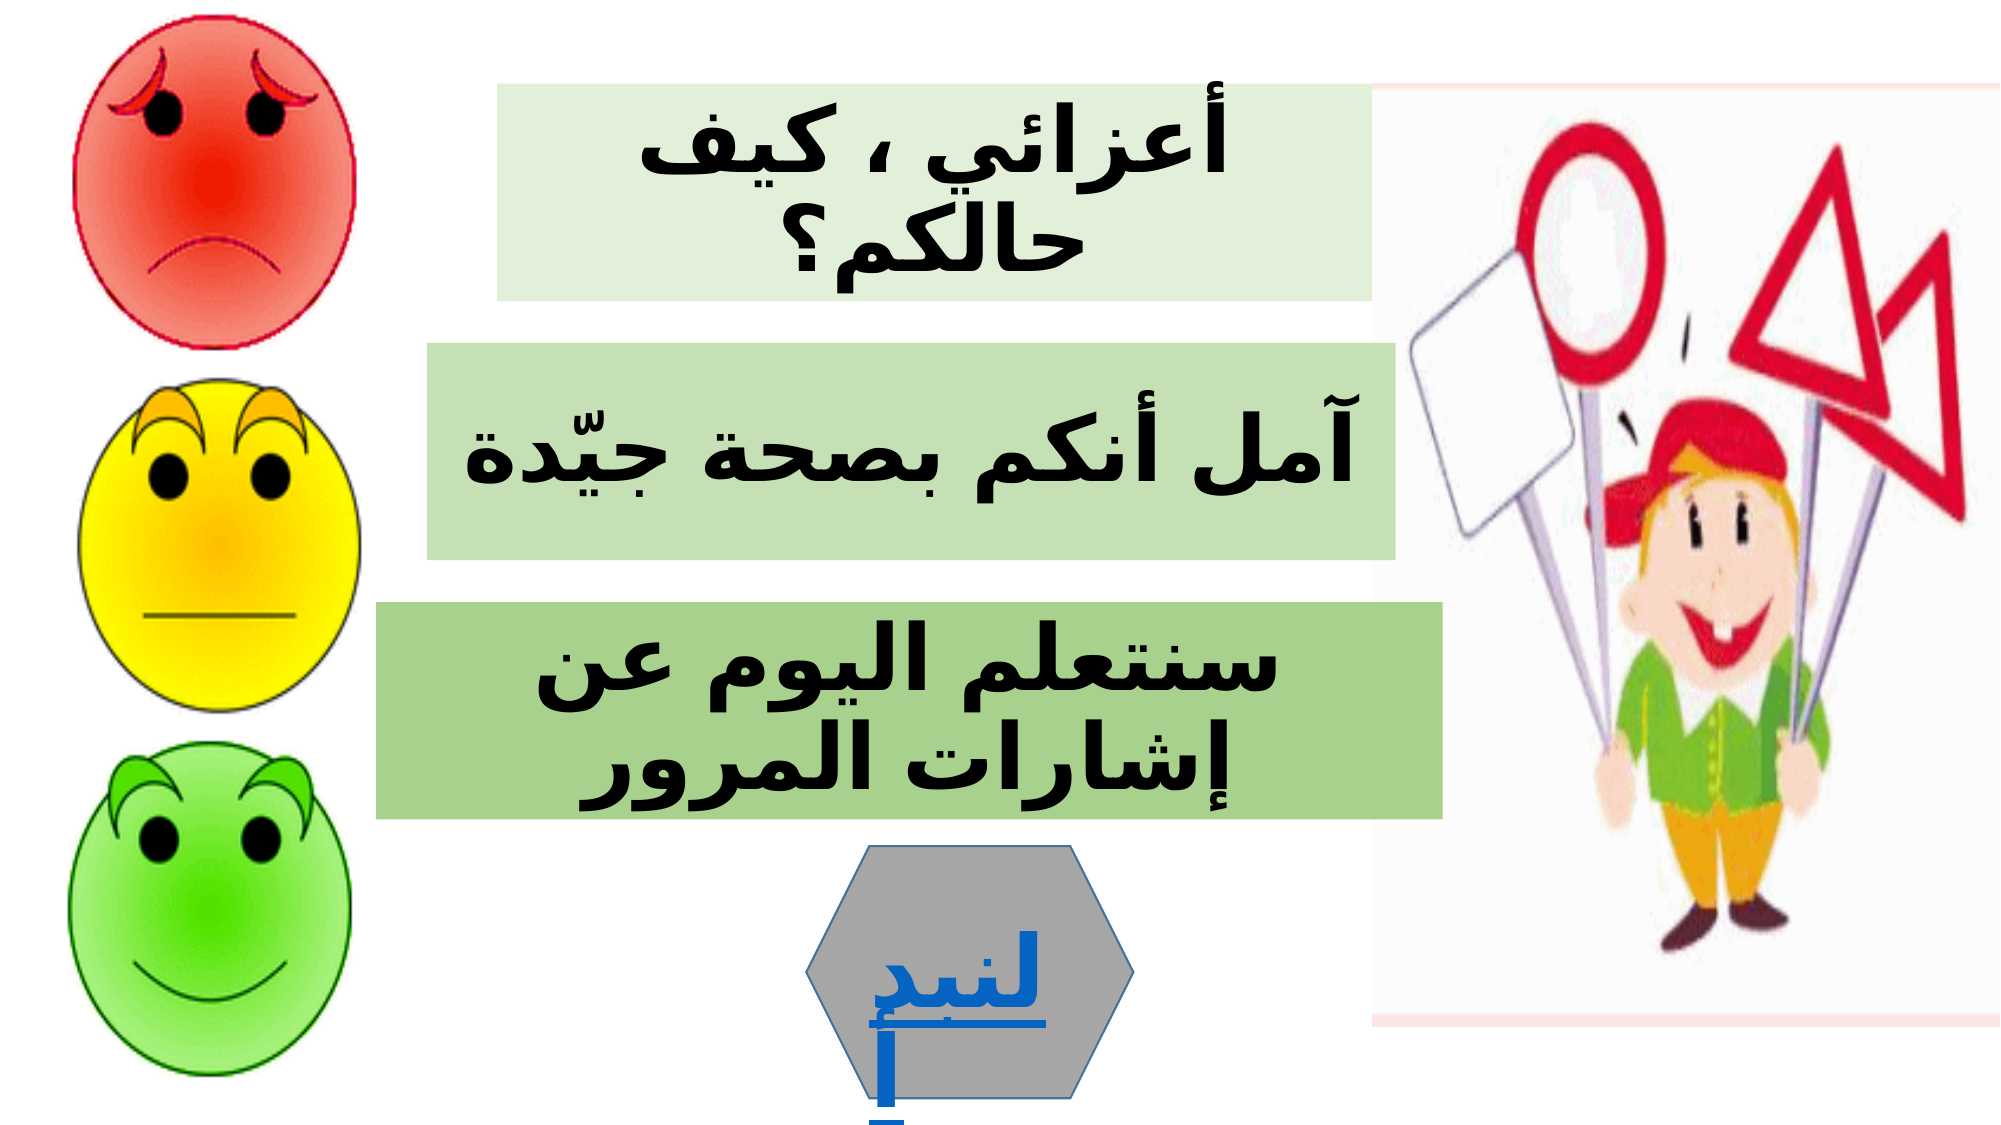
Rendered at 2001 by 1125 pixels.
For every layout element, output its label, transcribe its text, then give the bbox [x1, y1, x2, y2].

text_box آمل أنكم بصحة جيّدة [428, 342, 1371, 561]
picture [0, 0, 428, 1125]
text_box لنبدأ [805, 845, 1135, 1100]
title أعزائي ، كيف حالكم؟ [497, 83, 1371, 302]
picture [1371, 83, 2000, 1028]
text_box سنتعلم اليوم عن إشارات المرور [428, 602, 1371, 820]
